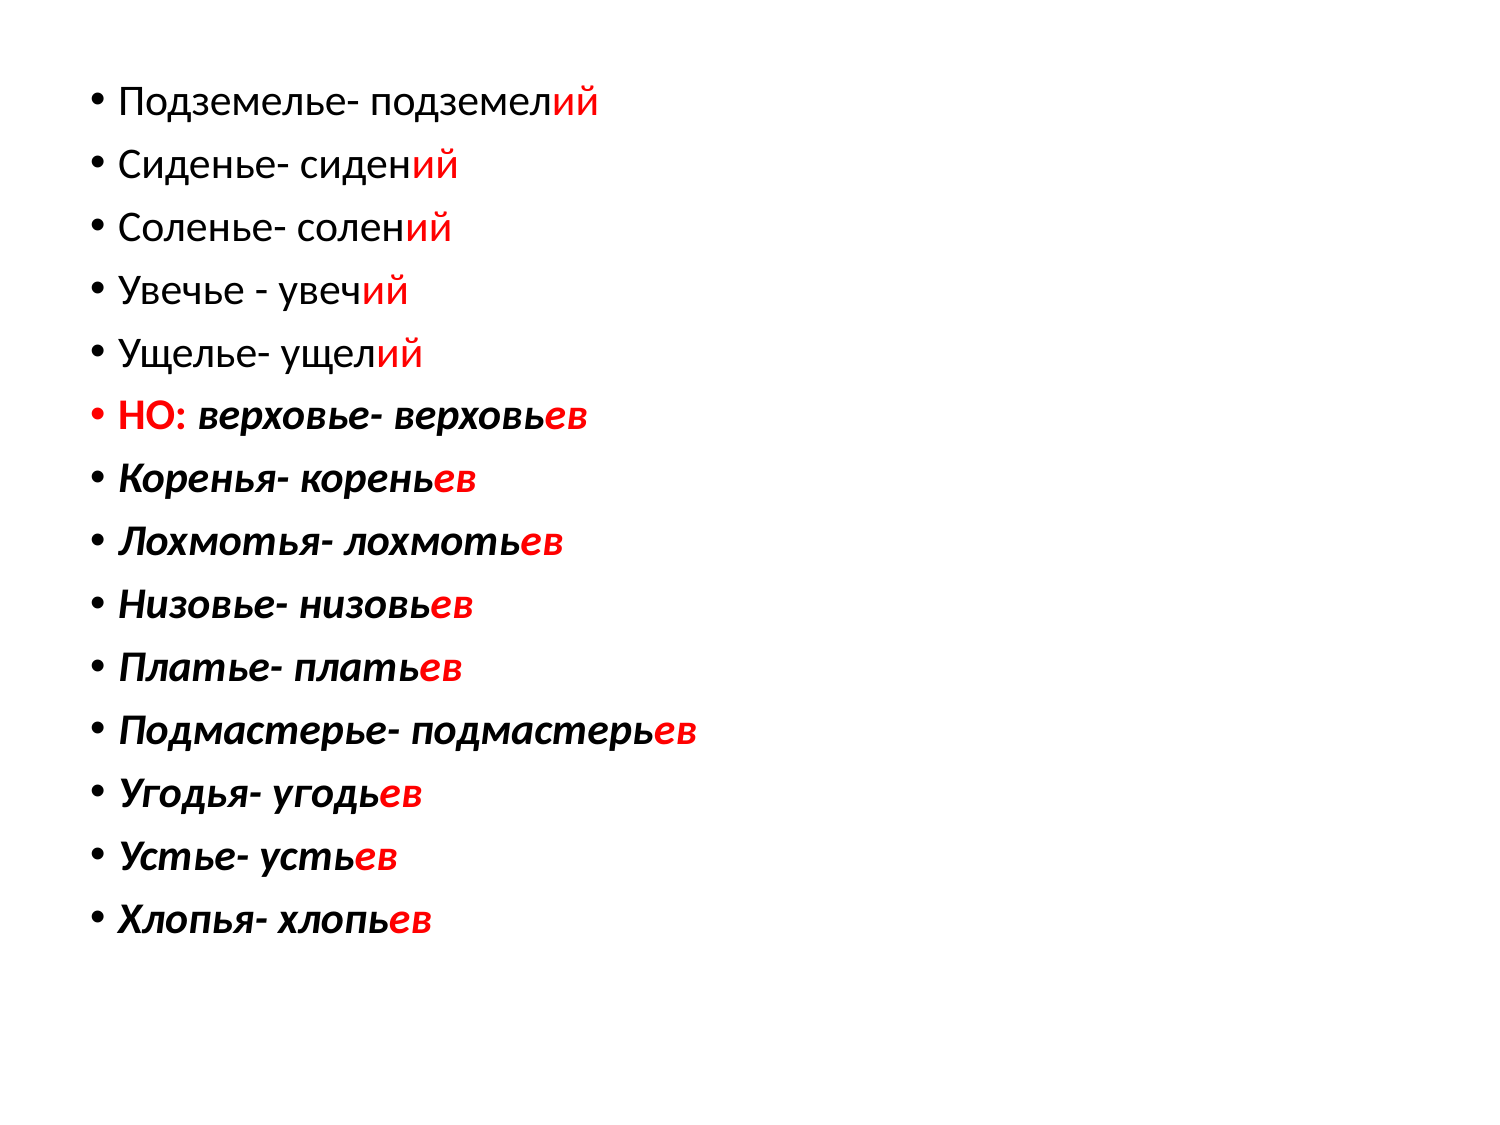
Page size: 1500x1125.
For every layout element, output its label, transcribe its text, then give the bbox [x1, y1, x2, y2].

list Подземелье- подземелий Сиденье- сидений Соленье- солений Увечье - увечий Ущелье- ущелий НО: верховье- верховьев Коренья- кореньев Лохмотья- лохмотьев Низовье- низовьев Платье- платьев Подмастерье- подмастерьев Угодья- угодьев Устье- устьев Хлопья- хлопьев [75, 70, 1425, 1038]
